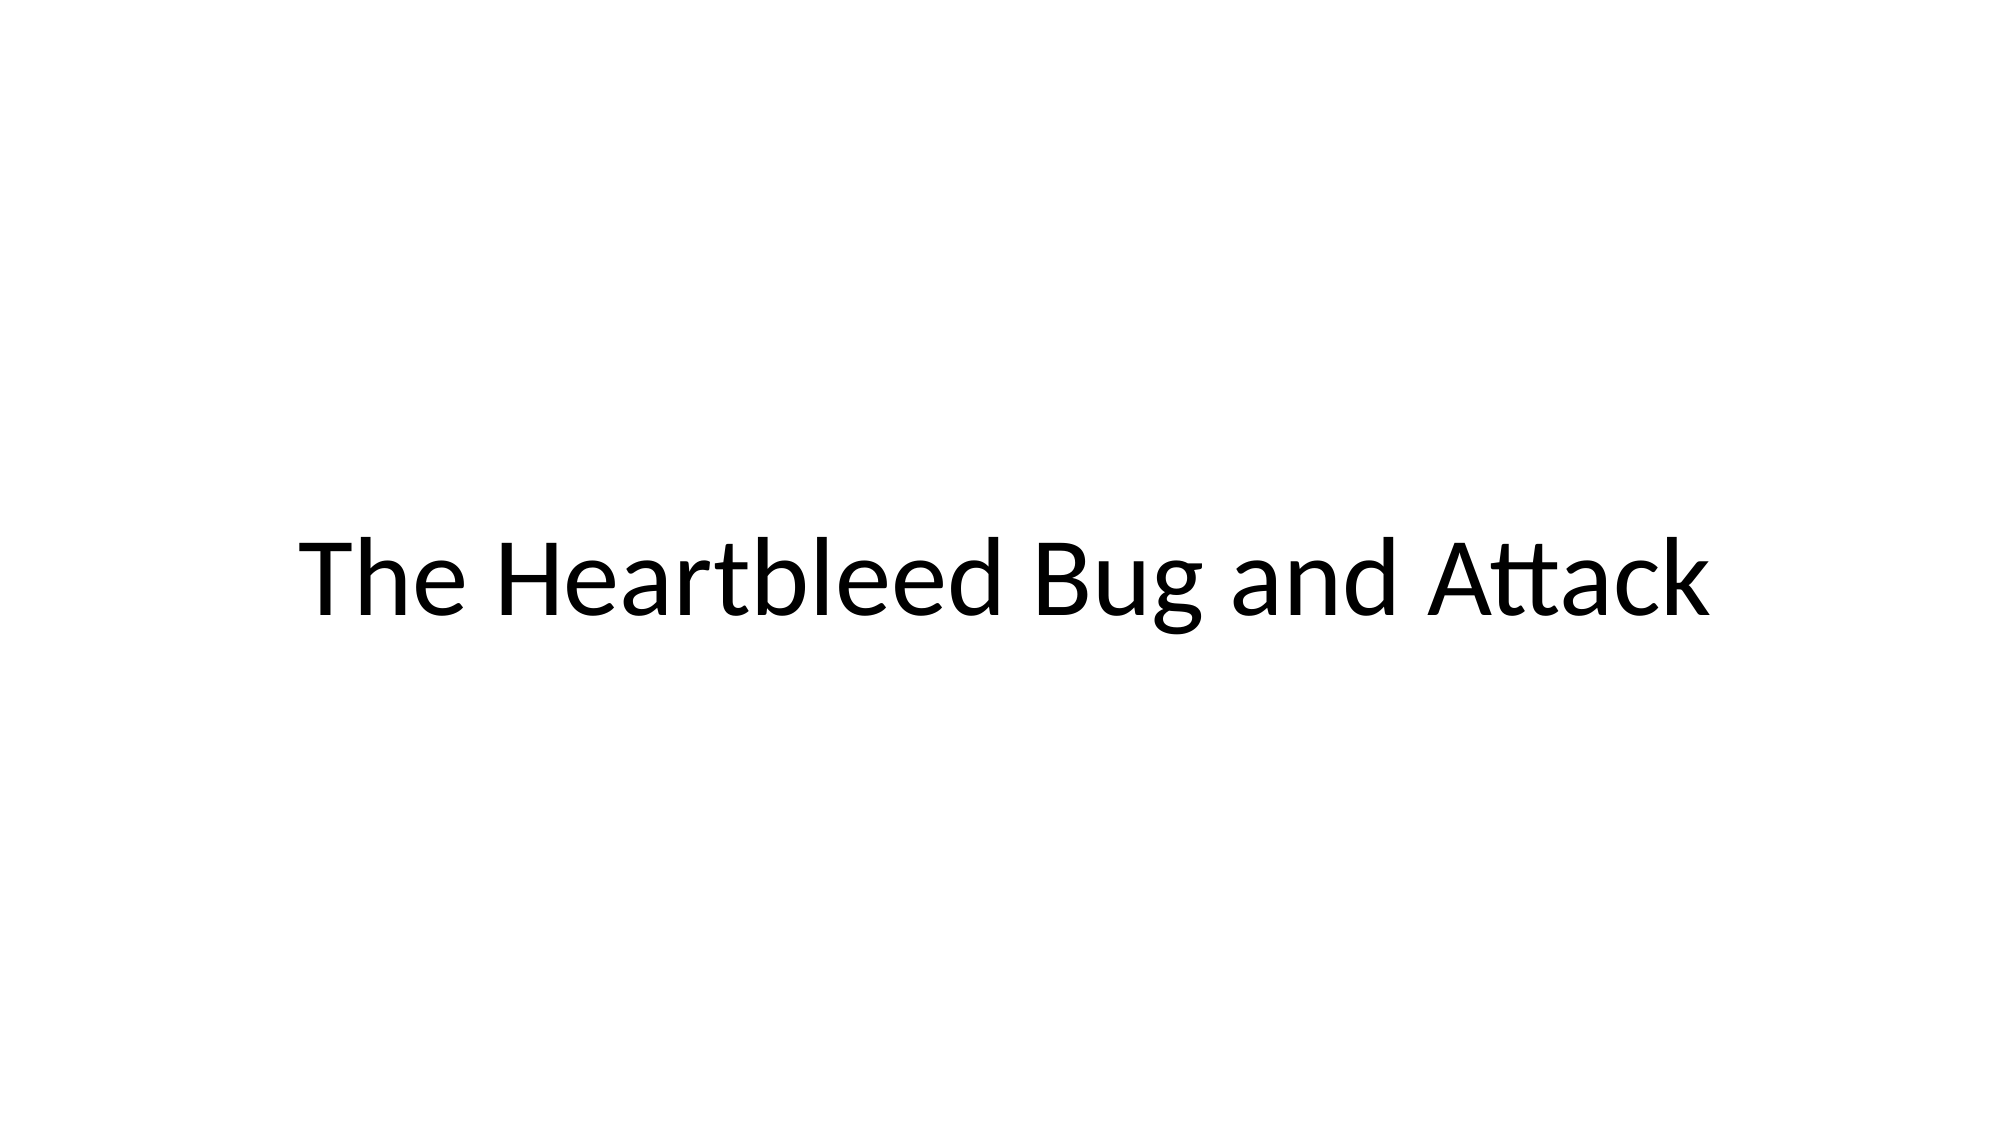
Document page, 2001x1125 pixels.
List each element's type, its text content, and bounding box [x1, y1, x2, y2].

title The Heartbleed Bug and Attack [275, 450, 1738, 692]
